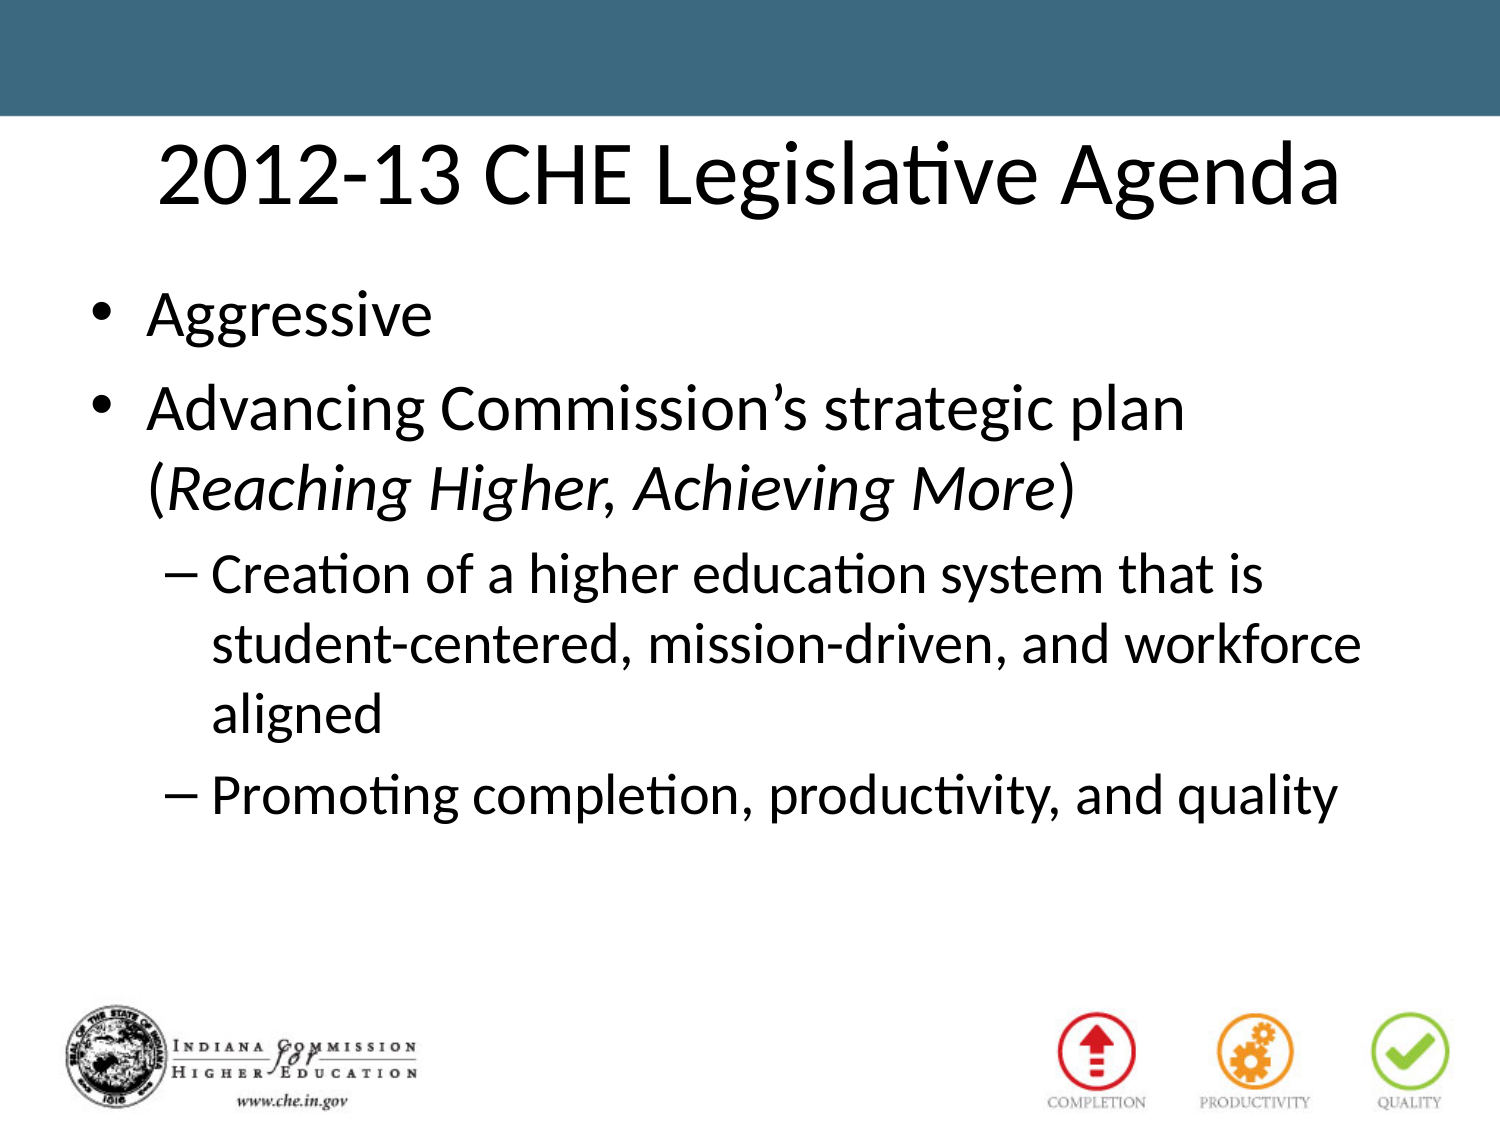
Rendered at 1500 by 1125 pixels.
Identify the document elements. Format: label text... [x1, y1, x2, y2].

picture [0, 0, 1500, 1125]
list Aggressive Advancing Commission’s strategic plan (Reaching Higher, Achieving More) Creation of a higher education system that is student-centered, mission-driven, and workforce aligned Promoting completion, productivity, and quality [75, 262, 1425, 1005]
title 2012-13 CHE Legislative Agenda [75, 74, 1425, 262]
